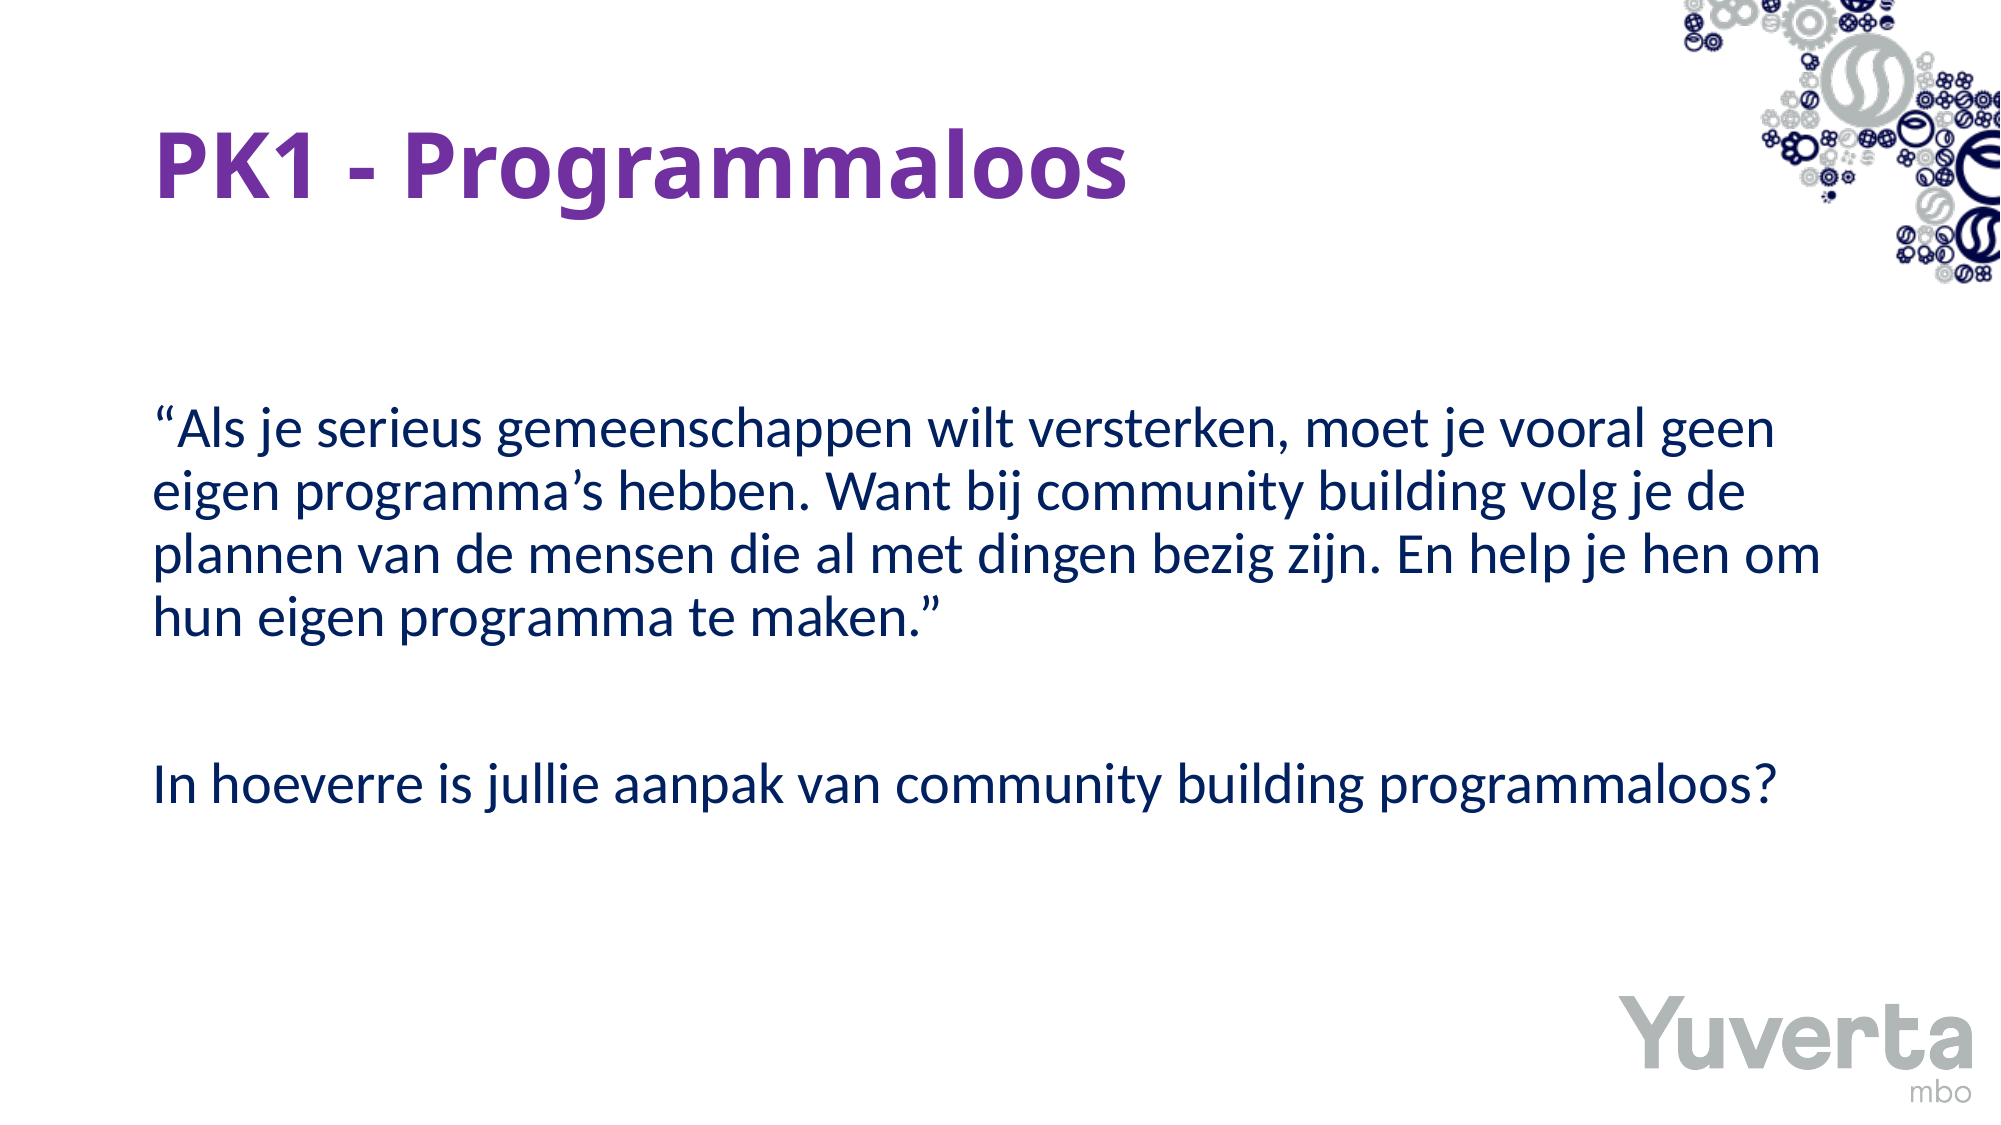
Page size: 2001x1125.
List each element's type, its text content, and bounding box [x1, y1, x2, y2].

picture [0, 0, 2000, 1125]
list “Als je serieus gemeenschappen wilt versterken, moet je vooral geen eigen programma’s hebben. Want bij community building volg je de plannen van de mensen die al met dingen bezig zijn. En help je hen om hun eigen programma te maken.” In hoeverre is jullie aanpak van community building programmaloos? [137, 299, 1863, 1014]
title PK1 - Programmaloos [137, 59, 1863, 278]
